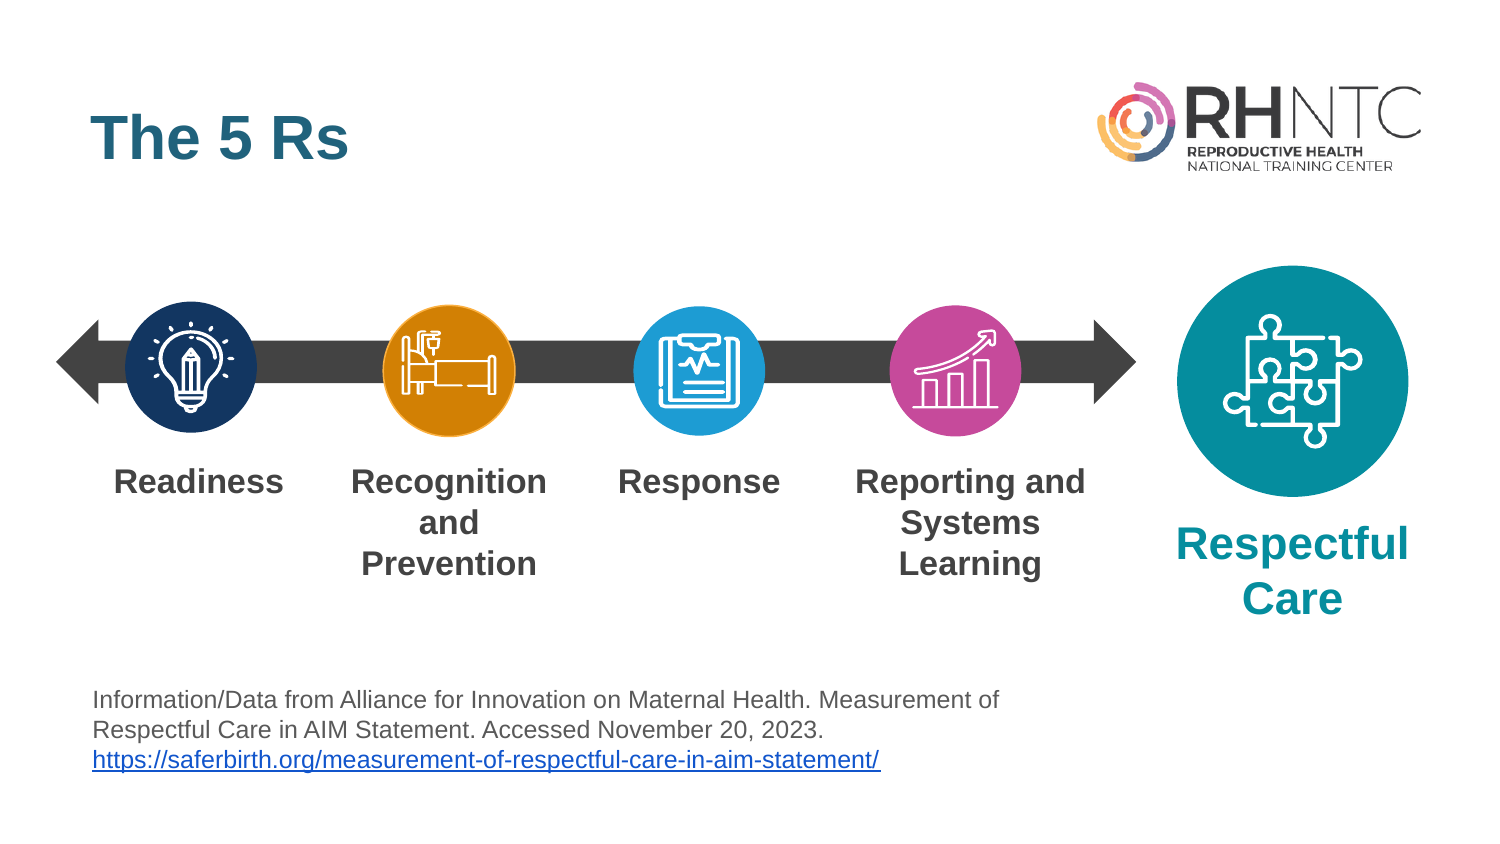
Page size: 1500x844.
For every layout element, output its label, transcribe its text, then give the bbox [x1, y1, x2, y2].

title The 5 Rs [75, 89, 971, 190]
picture [1097, 82, 1421, 171]
list Information/Data from Alliance for Innovation on Maternal Health. Measurement of Respectful Care in AIM Statement. Accessed November 20, 2023. https://saferbirth.org/measurement-of-respectful-care-in-aim-statement/ [77, 671, 1092, 787]
